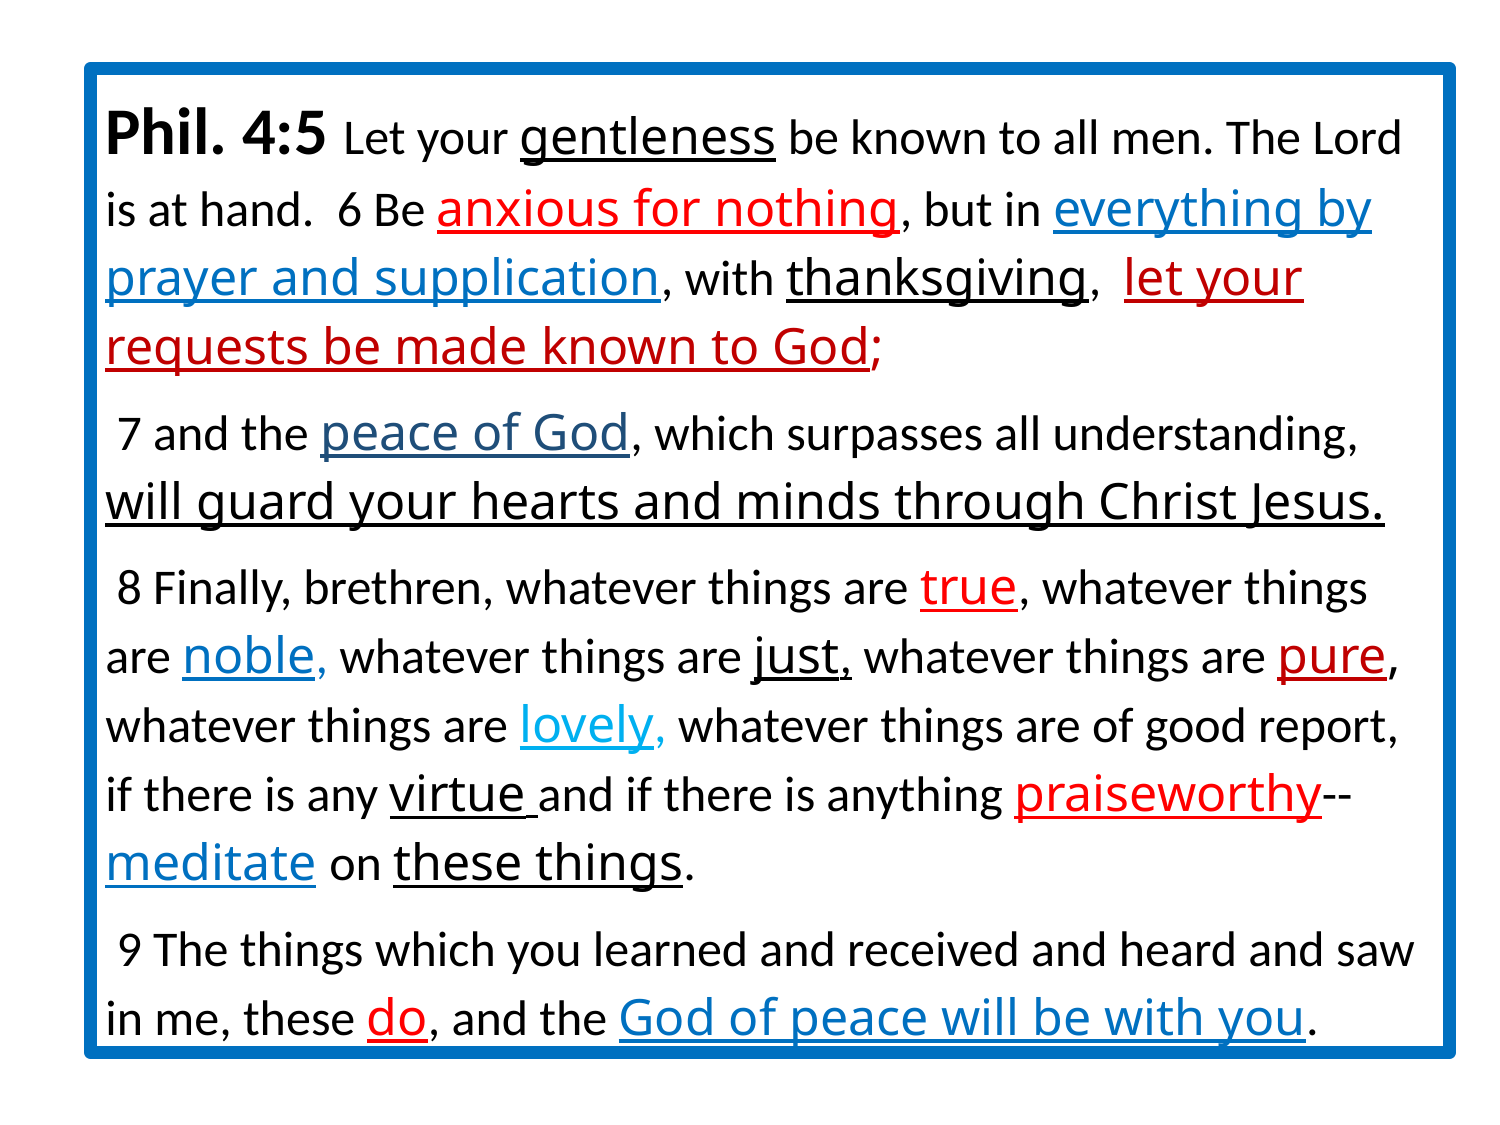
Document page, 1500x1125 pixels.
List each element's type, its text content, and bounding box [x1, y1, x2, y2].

text_box Phil. 4:5 Let your gentleness be known to all men. The Lord is at hand. 6 Be anxious for nothing, but in everything by prayer and supplication, with thanksgiving, let your requests be made known to God; 7 and the peace of God, which surpasses all understanding, will guard your hearts and minds through Christ Jesus. 8 Finally, brethren, whatever things are true, whatever things are noble, whatever things are just, whatever things are pure, whatever things are lovely, whatever things are of good report, if there is any virtue and if there is anything praiseworthy--meditate on these things. 9 The things which you learned and received and heard and saw in me, these do, and the God of peace will be with you. [90, 68, 1450, 1053]
